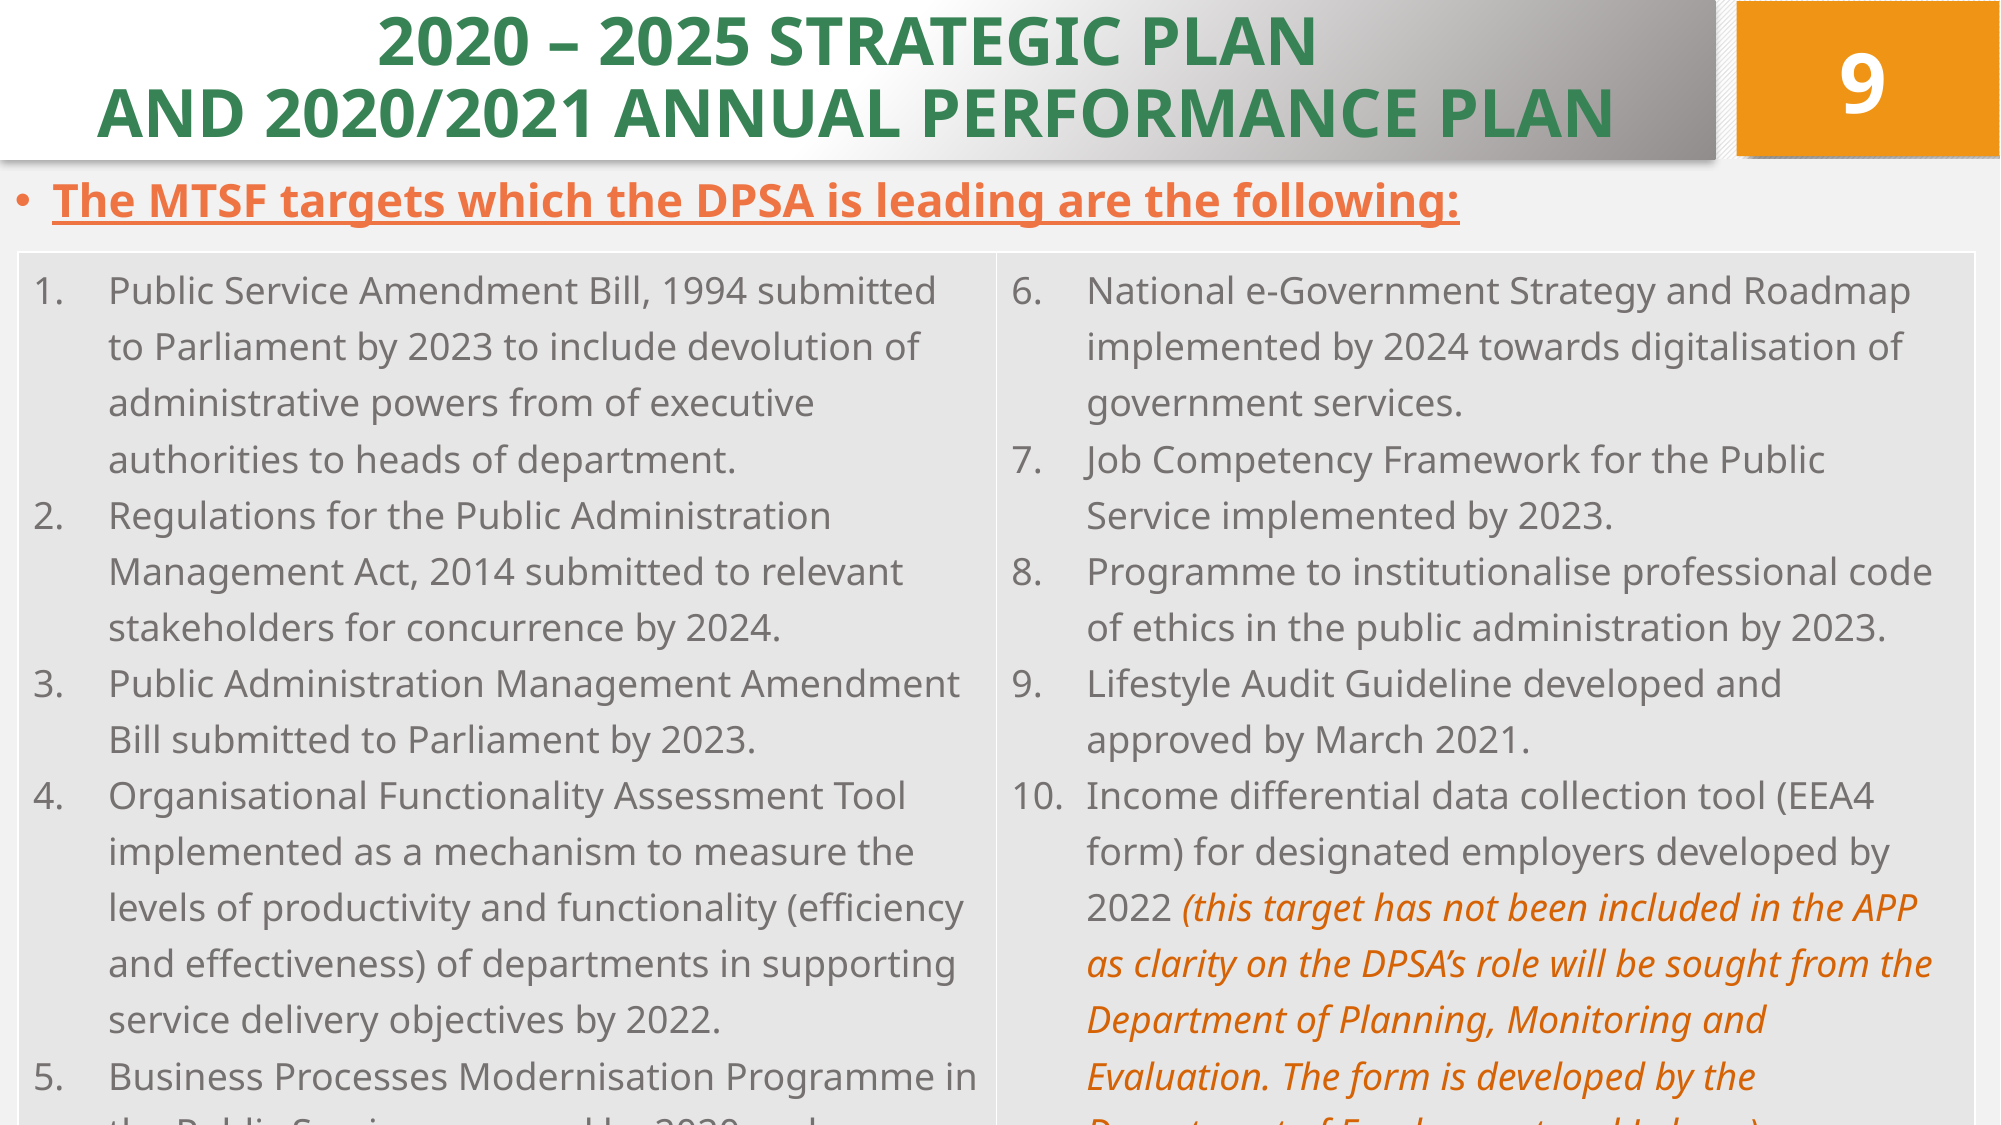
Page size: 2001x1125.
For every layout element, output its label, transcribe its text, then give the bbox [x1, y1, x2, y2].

list The MTSF targets which the DPSA is leading are the following: [0, 159, 2000, 1125]
slide_number 9 [1824, 23, 1975, 138]
table_header National e-Government Strategy and Roadmap implemented by 2024 towards digitalisation of government services. Job Competency Framework for the Public Service implemented by 2023. Programme to institutionalise professional code of ethics in the public administration by 2023. Lifestyle Audit Guideline developed and approved by March 2021. Income differential data collection tool (EEA4 form) for designated employers developed by 2022 (this target has not been included in the APP as clarity on the DPSA’s role will be sought from the Department of Planning, Monitoring and Evaluation. The form is developed by the Department of Employment and Labour). [997, 253, 1974, 1125]
title 2020 – 2025 STRATEGIC PLAN AND 2020/2021 ANNUAL PERFORMANCE PLAN [0, 0, 1716, 160]
table_header Public Service Amendment Bill, 1994 submitted to Parliament by 2023 to include devolution of administrative powers from of executive authorities to heads of department. Regulations for the Public Administration Management Act, 2014 submitted to relevant stakeholders for concurrence by 2024. Public Administration Management Amendment Bill submitted to Parliament by 2023. Organisational Functionality Assessment Tool implemented as a mechanism to measure the levels of productivity and functionality (efficiency and effectiveness) of departments in supporting service delivery objectives by 2022. Business Processes Modernisation Programme in the Public Service approved by 2020 and implemented by 2023. [19, 253, 996, 1125]
